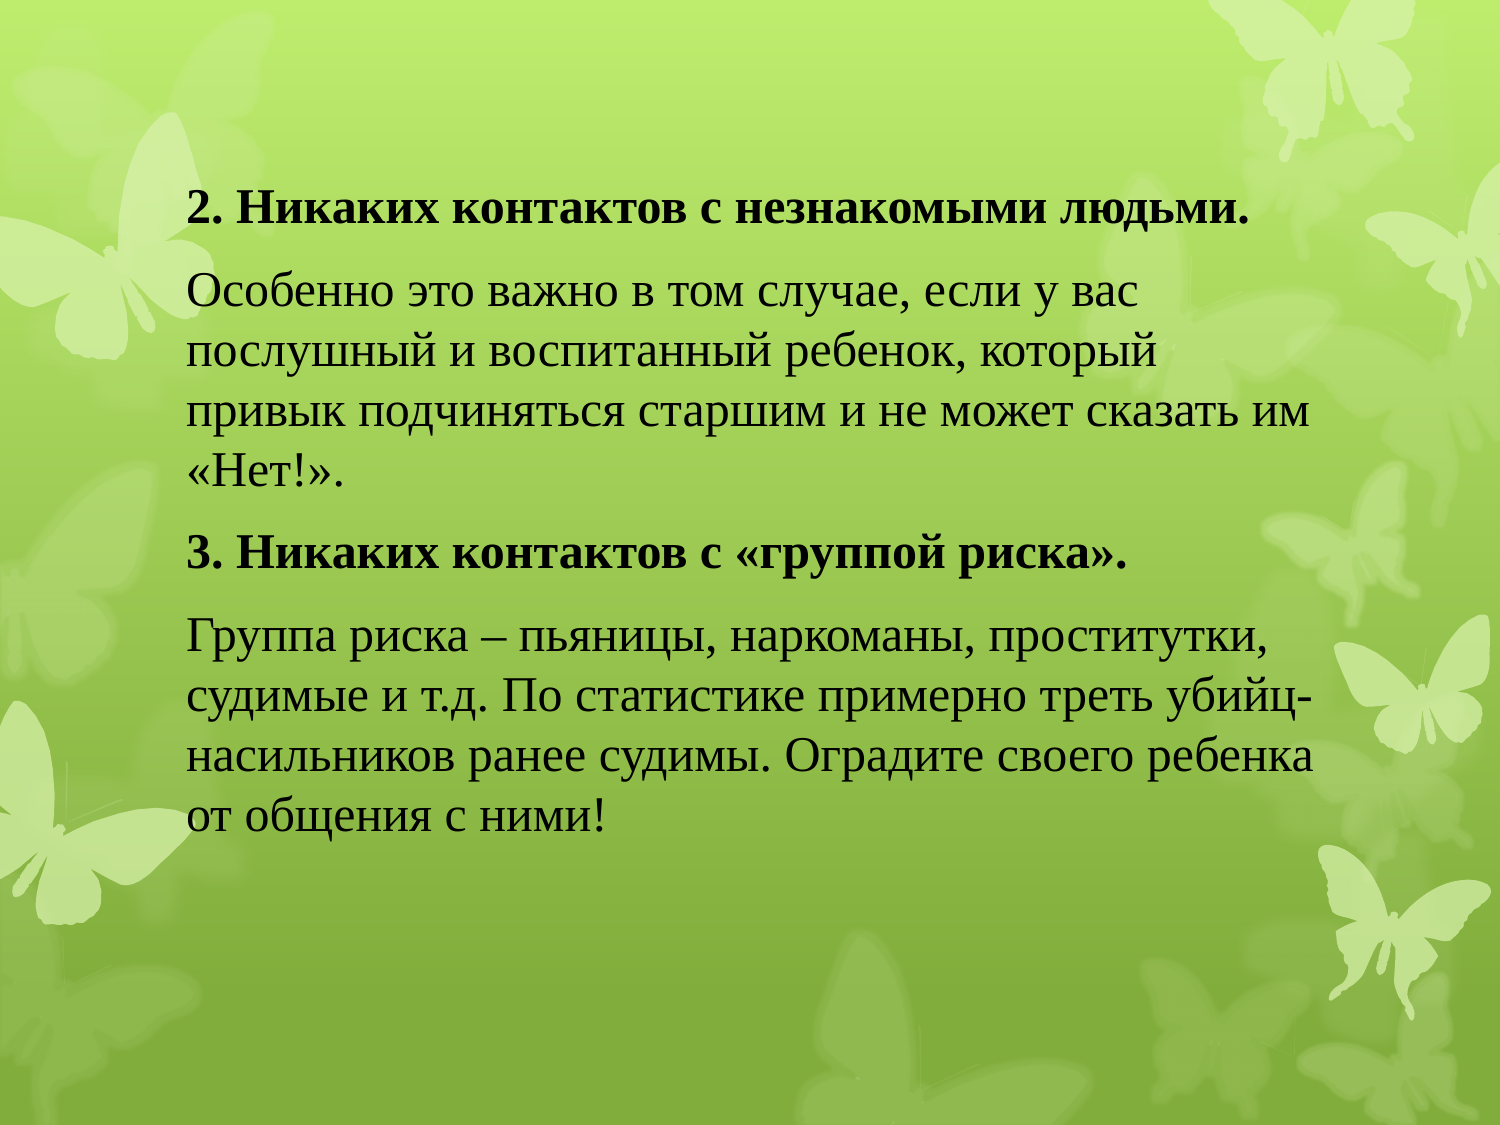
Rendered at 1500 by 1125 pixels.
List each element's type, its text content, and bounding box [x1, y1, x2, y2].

list 2. Никаких контактов с незнакомыми людьми. Особенно это важно в том случае, если у вас послушный и воспитанный ребенок, который привык подчиняться старшим и не может сказать им «Нет!». 3. Никаких контактов с «группой риска». Группа риска – пьяницы, наркоманы, проститутки, судимые и т.д. По статистике примерно треть убийц-насильников ранее судимы. Оградите своего ребенка от общения с ними! [170, 113, 1341, 962]
